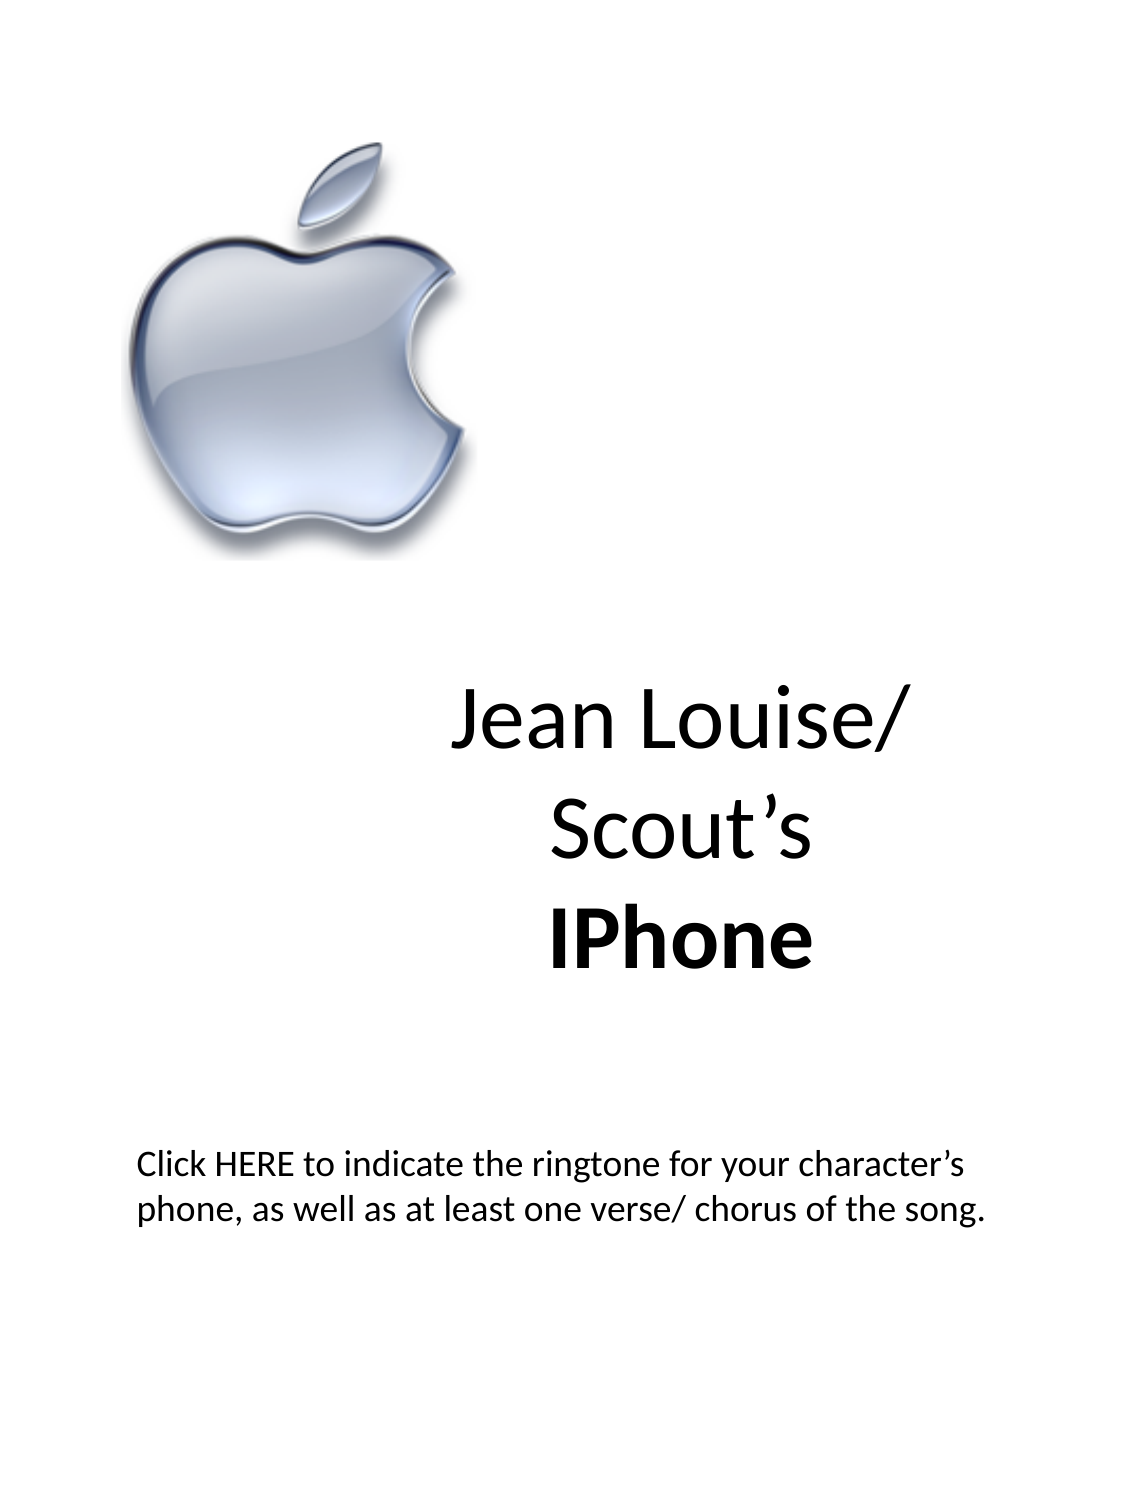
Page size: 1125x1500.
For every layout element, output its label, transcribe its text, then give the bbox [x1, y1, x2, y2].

text_box Click HERE to indicate the ringtone for your character’s phone, as well as at least one verse/ chorus of the song. [121, 1131, 1025, 1237]
text_box Jean Louise/ Scout’s IPhone [324, 649, 1038, 995]
picture [121, 133, 488, 570]
